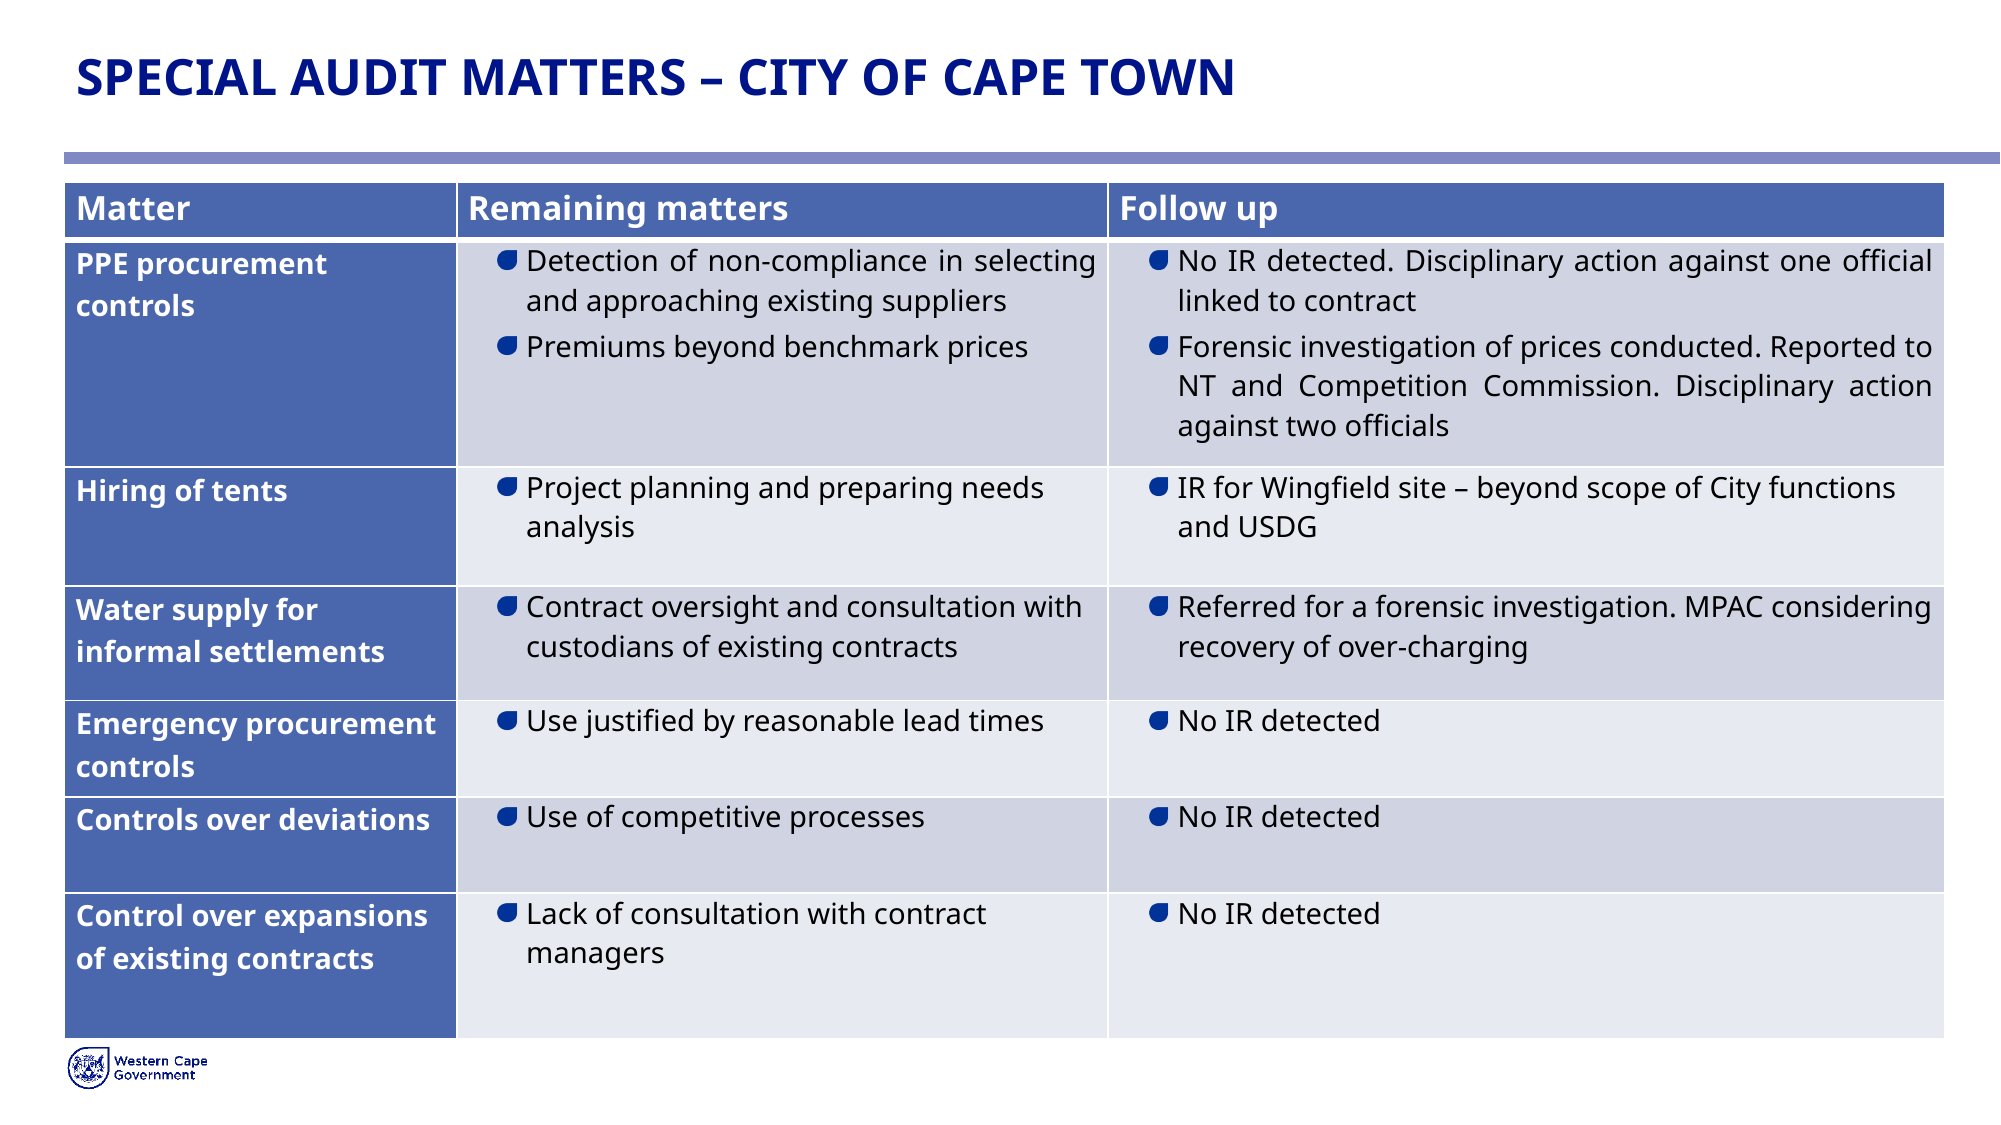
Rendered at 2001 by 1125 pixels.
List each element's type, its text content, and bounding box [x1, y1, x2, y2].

picture [1148, 249, 1169, 271]
table_cell Project planning and preparing needs analysis [458, 468, 1107, 585]
picture [1148, 806, 1169, 827]
picture [496, 902, 518, 923]
table_cell Hiring of tents [65, 468, 456, 585]
table_cell Lack of consultation with contract managers [458, 894, 1107, 1038]
table_cell IR for Wingfield site – beyond scope of City functions and USDG [1109, 468, 1944, 585]
table_cell No IR detected. Disciplinary action against one official linked to contract Forensic investigation of prices conducted. Reported to NT and Competition Commission. Disciplinary action against two officials [1109, 243, 1944, 466]
table_cell Emergency procurement controls [65, 701, 456, 796]
picture [1148, 335, 1169, 356]
table_cell Detection of non-compliance in selecting and approaching existing suppliers Premiums beyond benchmark prices [458, 243, 1107, 466]
picture [496, 335, 518, 356]
picture [1148, 710, 1169, 731]
table_cell No IR detected [1109, 798, 1944, 892]
picture [53, 1032, 237, 1103]
picture [1148, 595, 1169, 617]
table_cell Control over expansions of existing contracts [65, 894, 456, 1038]
picture [496, 595, 518, 617]
table_header Follow up [1109, 183, 1944, 237]
table_cell PPE procurement controls [65, 243, 456, 466]
table_cell Water supply for informal settlements [65, 587, 456, 700]
picture [1148, 902, 1169, 923]
table_header Matter [65, 183, 456, 237]
picture [496, 710, 518, 731]
table_header Remaining matters [458, 183, 1107, 237]
table_cell No IR detected [1109, 701, 1944, 796]
table_cell No IR detected [1109, 894, 1944, 1038]
table_cell Contract oversight and consultation with custodians of existing contracts [458, 587, 1107, 700]
picture [496, 476, 518, 497]
picture [64, 152, 2000, 164]
picture [1148, 476, 1169, 497]
table_cell Referred for a forensic investigation. MPAC considering recovery of over-charging [1109, 587, 1944, 700]
table_cell Controls over deviations [65, 798, 456, 892]
title SPECIAL AUDIT MATTERS – CITY OF CAPE TOWN [64, 29, 1945, 122]
picture [496, 806, 518, 827]
table_cell Use of competitive processes [458, 798, 1107, 892]
picture [496, 249, 518, 271]
table_cell Use justified by reasonable lead times [458, 701, 1107, 796]
